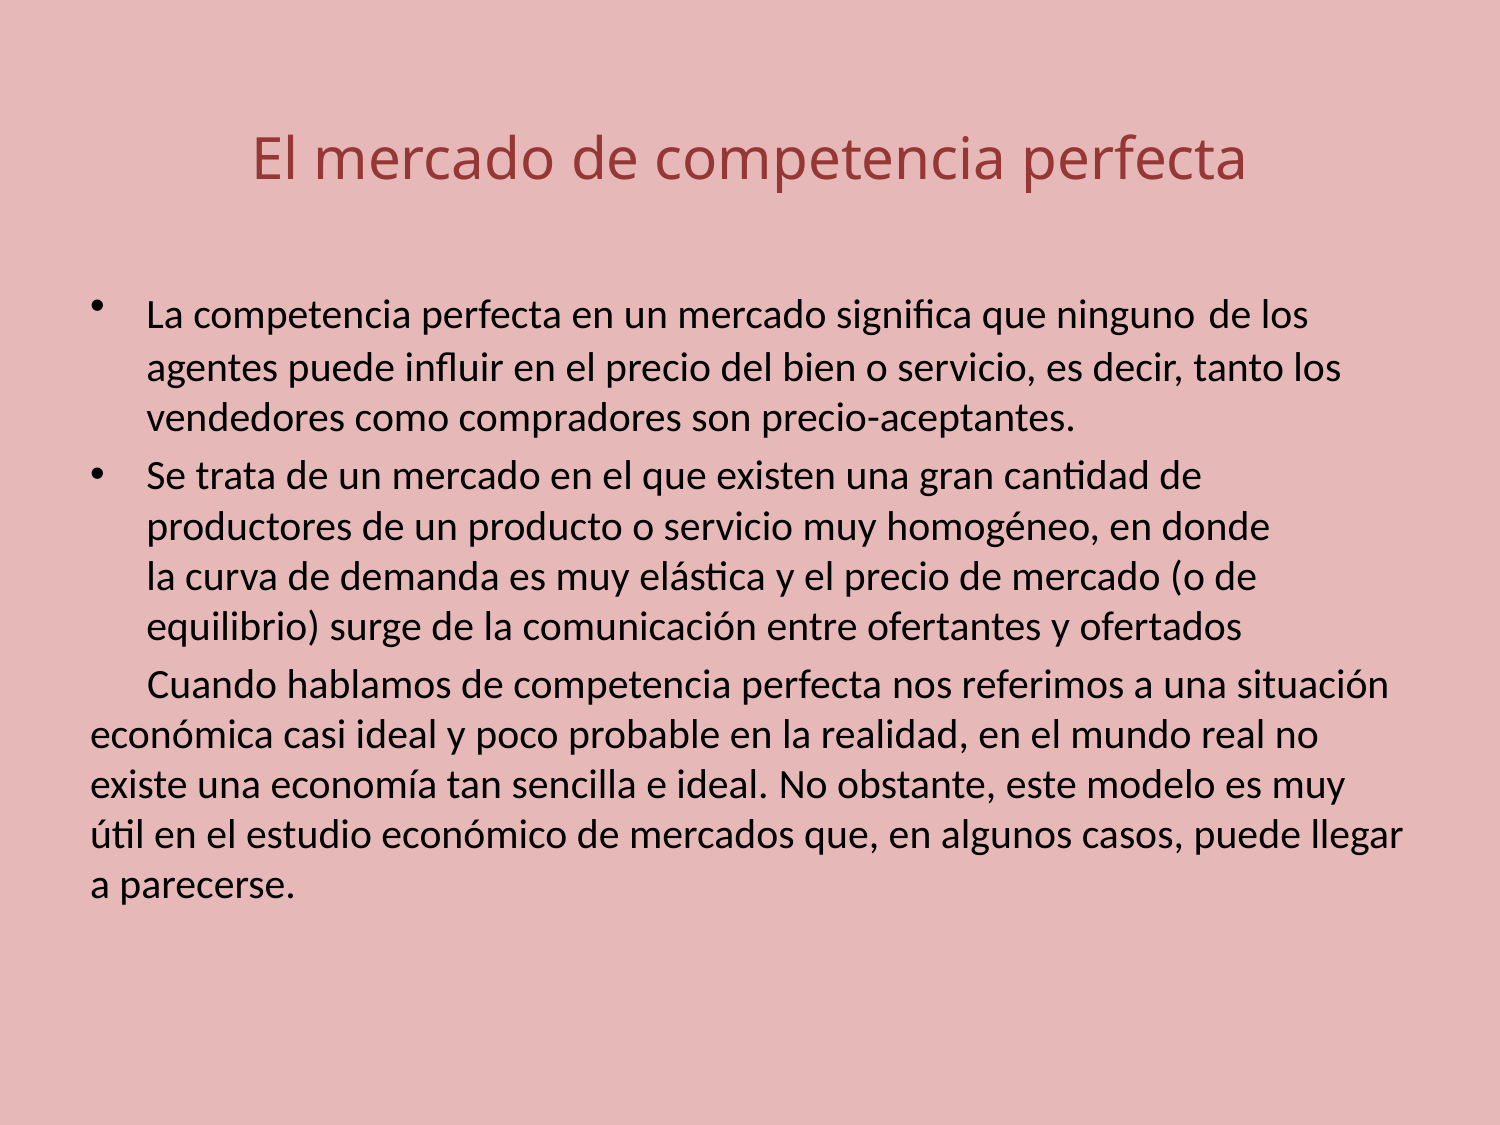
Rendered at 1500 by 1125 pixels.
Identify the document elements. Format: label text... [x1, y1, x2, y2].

list La competencia perfecta en un mercado significa que ninguno de los agentes puede influir en el precio del bien o servicio, es decir, tanto los vendedores como compradores son precio-aceptantes. Se trata de un mercado en el que existen una gran cantidad de productores de un producto o servicio muy homogéneo, en donde la curva de demanda es muy elástica y el precio de mercado (o de equilibrio) surge de la comunicación entre ofertantes y ofertados Cuando hablamos de competencia perfecta nos referimos a una situación económica casi ideal y poco probable en la realidad, en el mundo real no existe una economía tan sencilla e ideal. No obstante, este modelo es muy útil en el estudio económico de mercados que, en algunos casos, puede llegar a parecerse. [75, 262, 1425, 1005]
title El mercado de competencia perfecta [75, 45, 1425, 233]
